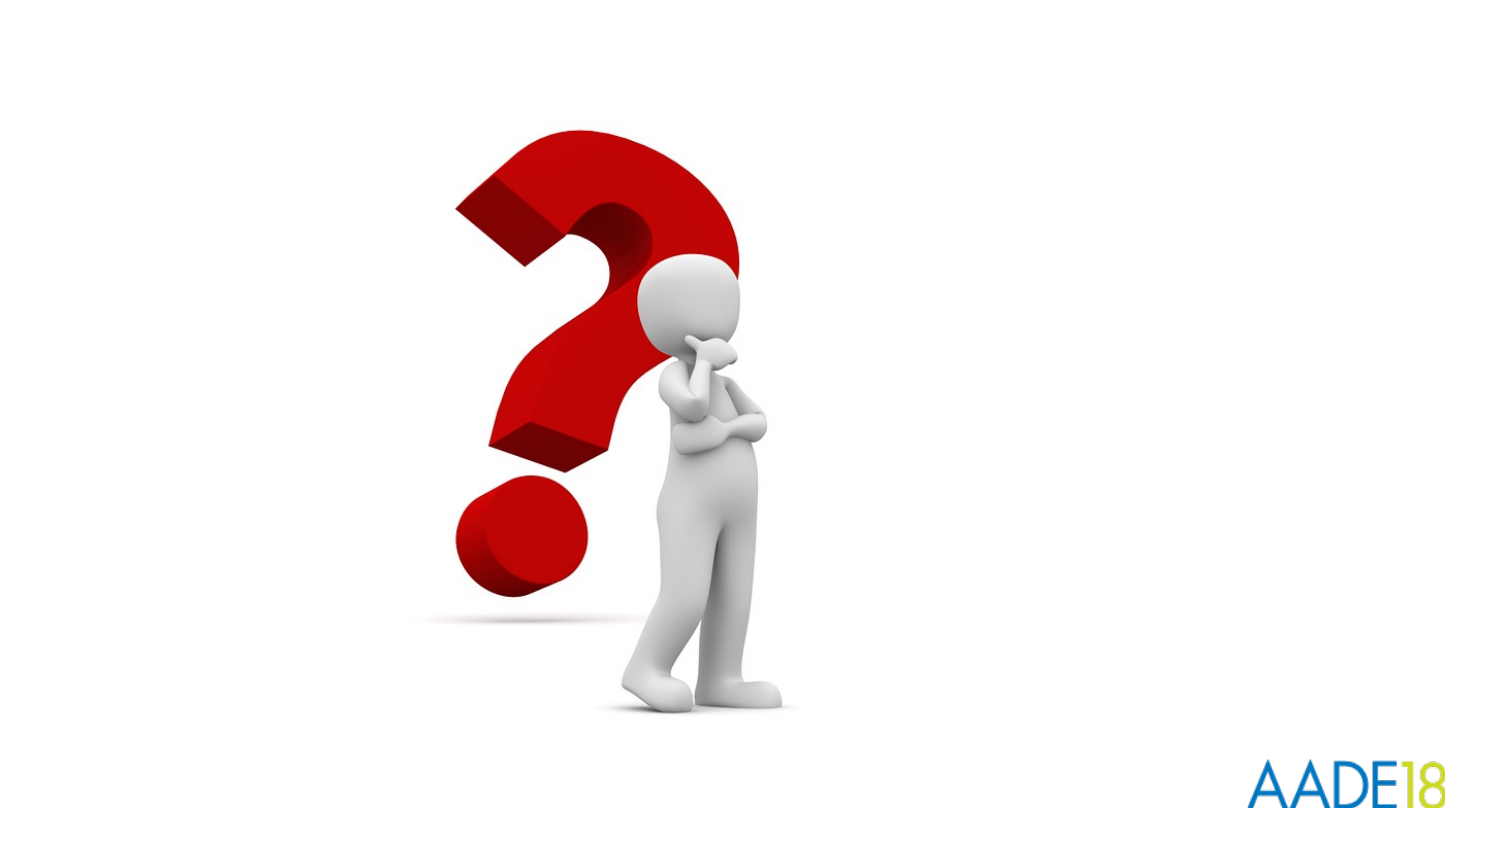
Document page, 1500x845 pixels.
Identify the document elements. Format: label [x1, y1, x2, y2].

picture [279, 69, 1022, 811]
